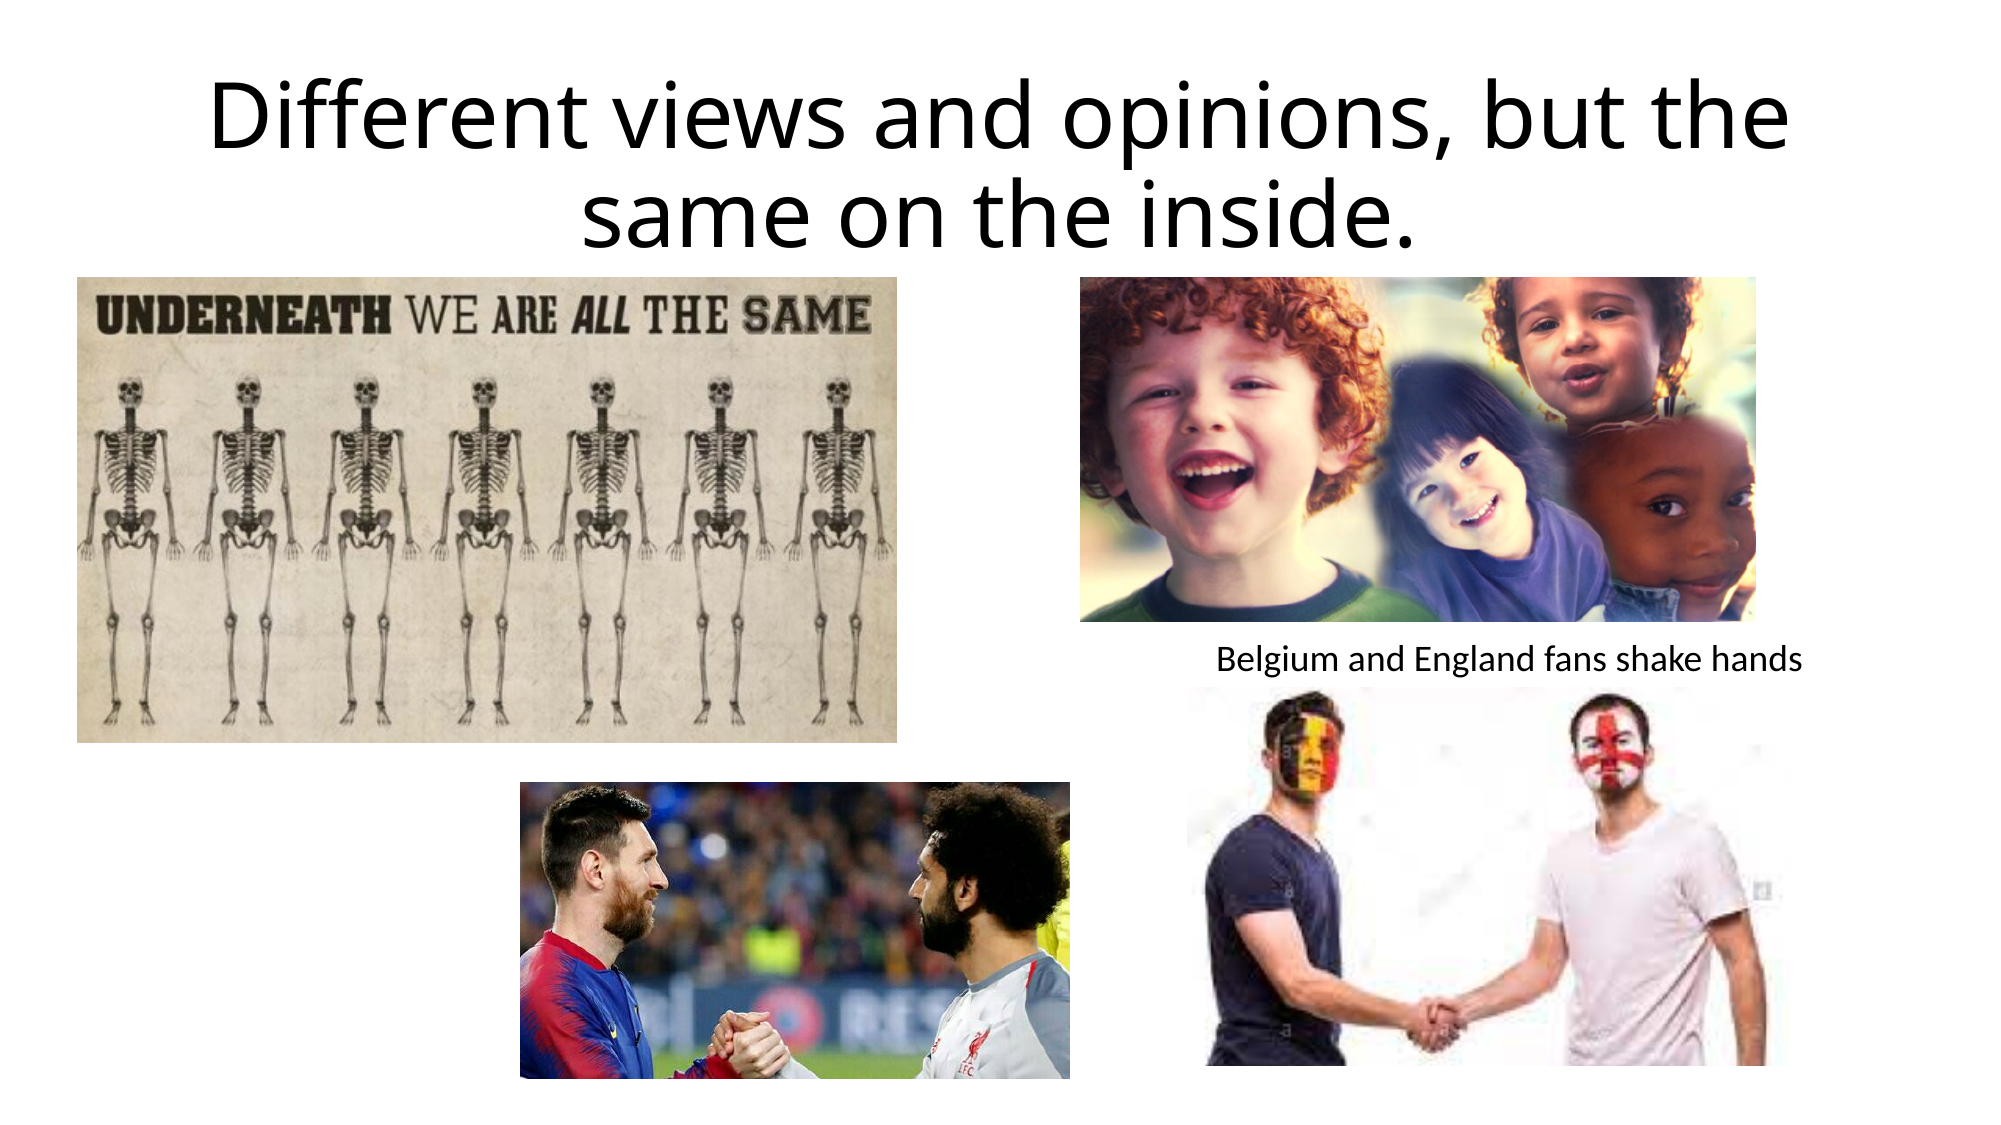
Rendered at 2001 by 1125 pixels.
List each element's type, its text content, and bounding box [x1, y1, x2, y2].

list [77, 277, 897, 743]
title Different views and opinions, but the same on the inside. [137, 59, 1863, 278]
picture [520, 782, 1070, 1079]
text_box Belgium and England fans shake hands [1201, 626, 1863, 687]
picture [1187, 687, 1790, 1066]
picture [1080, 277, 1756, 623]
